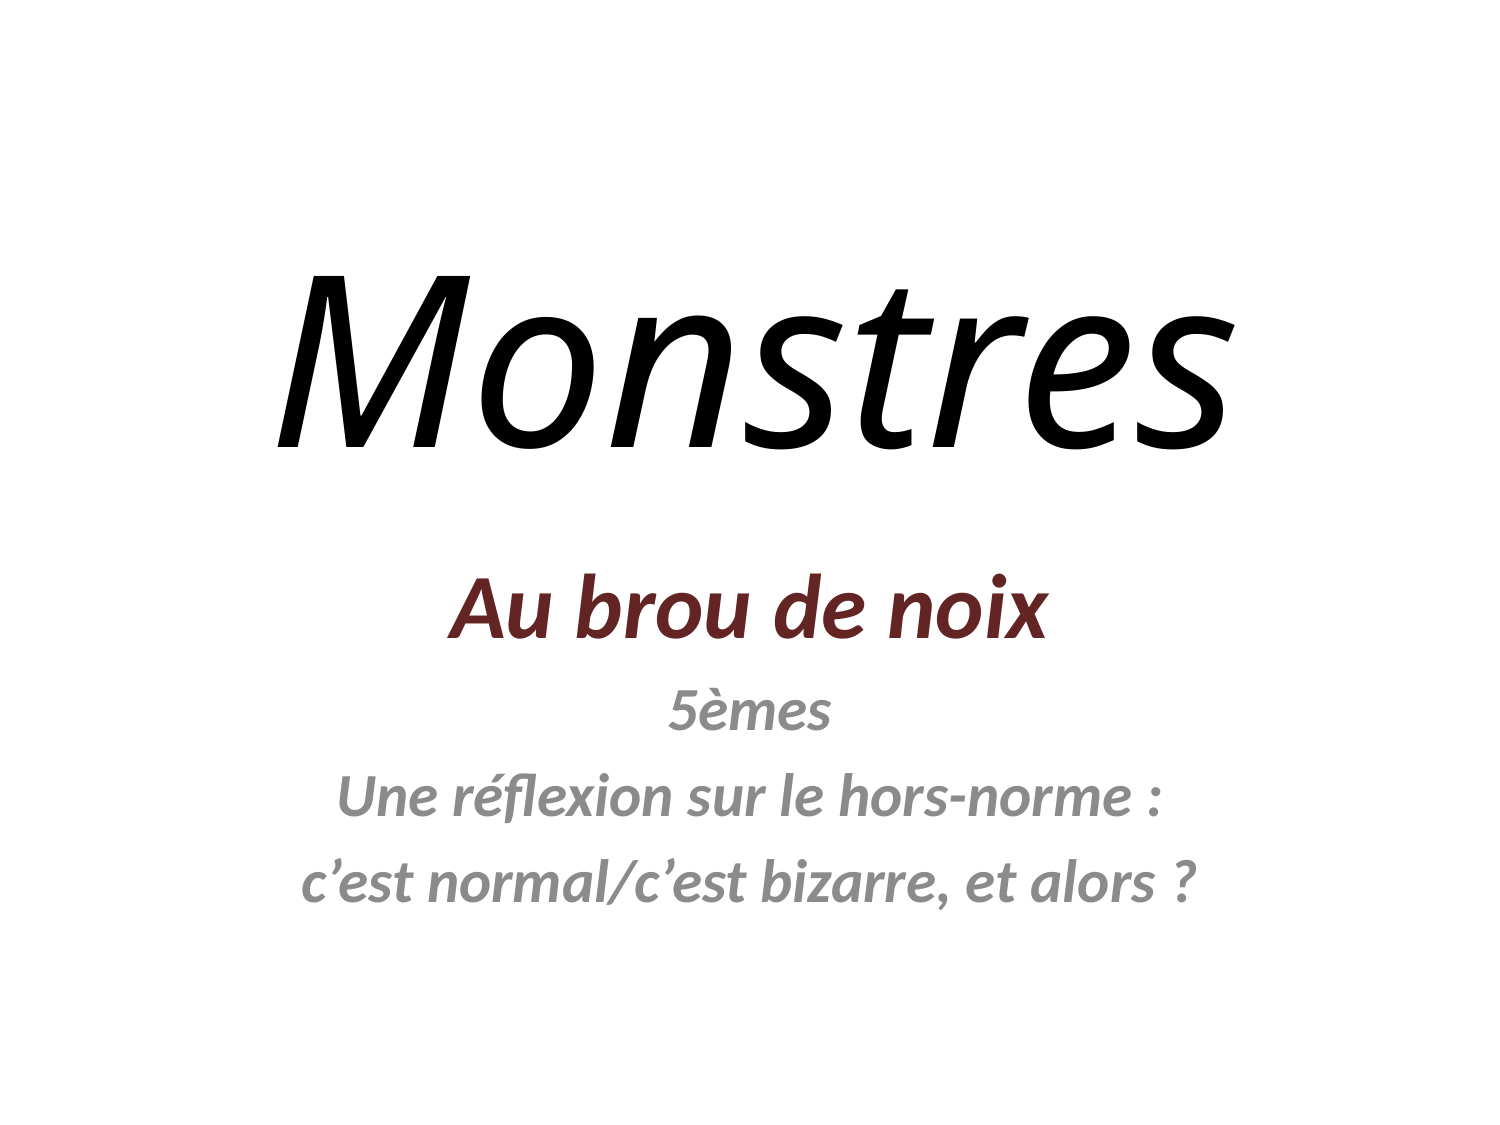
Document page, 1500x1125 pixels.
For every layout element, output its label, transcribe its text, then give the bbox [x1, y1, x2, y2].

title Monstres [117, 187, 1393, 516]
subtitle Au brou de noix 5èmes Une réflexion sur le hors-norme : c’est normal/c’est bizarre, et alors ? [225, 539, 1275, 925]
